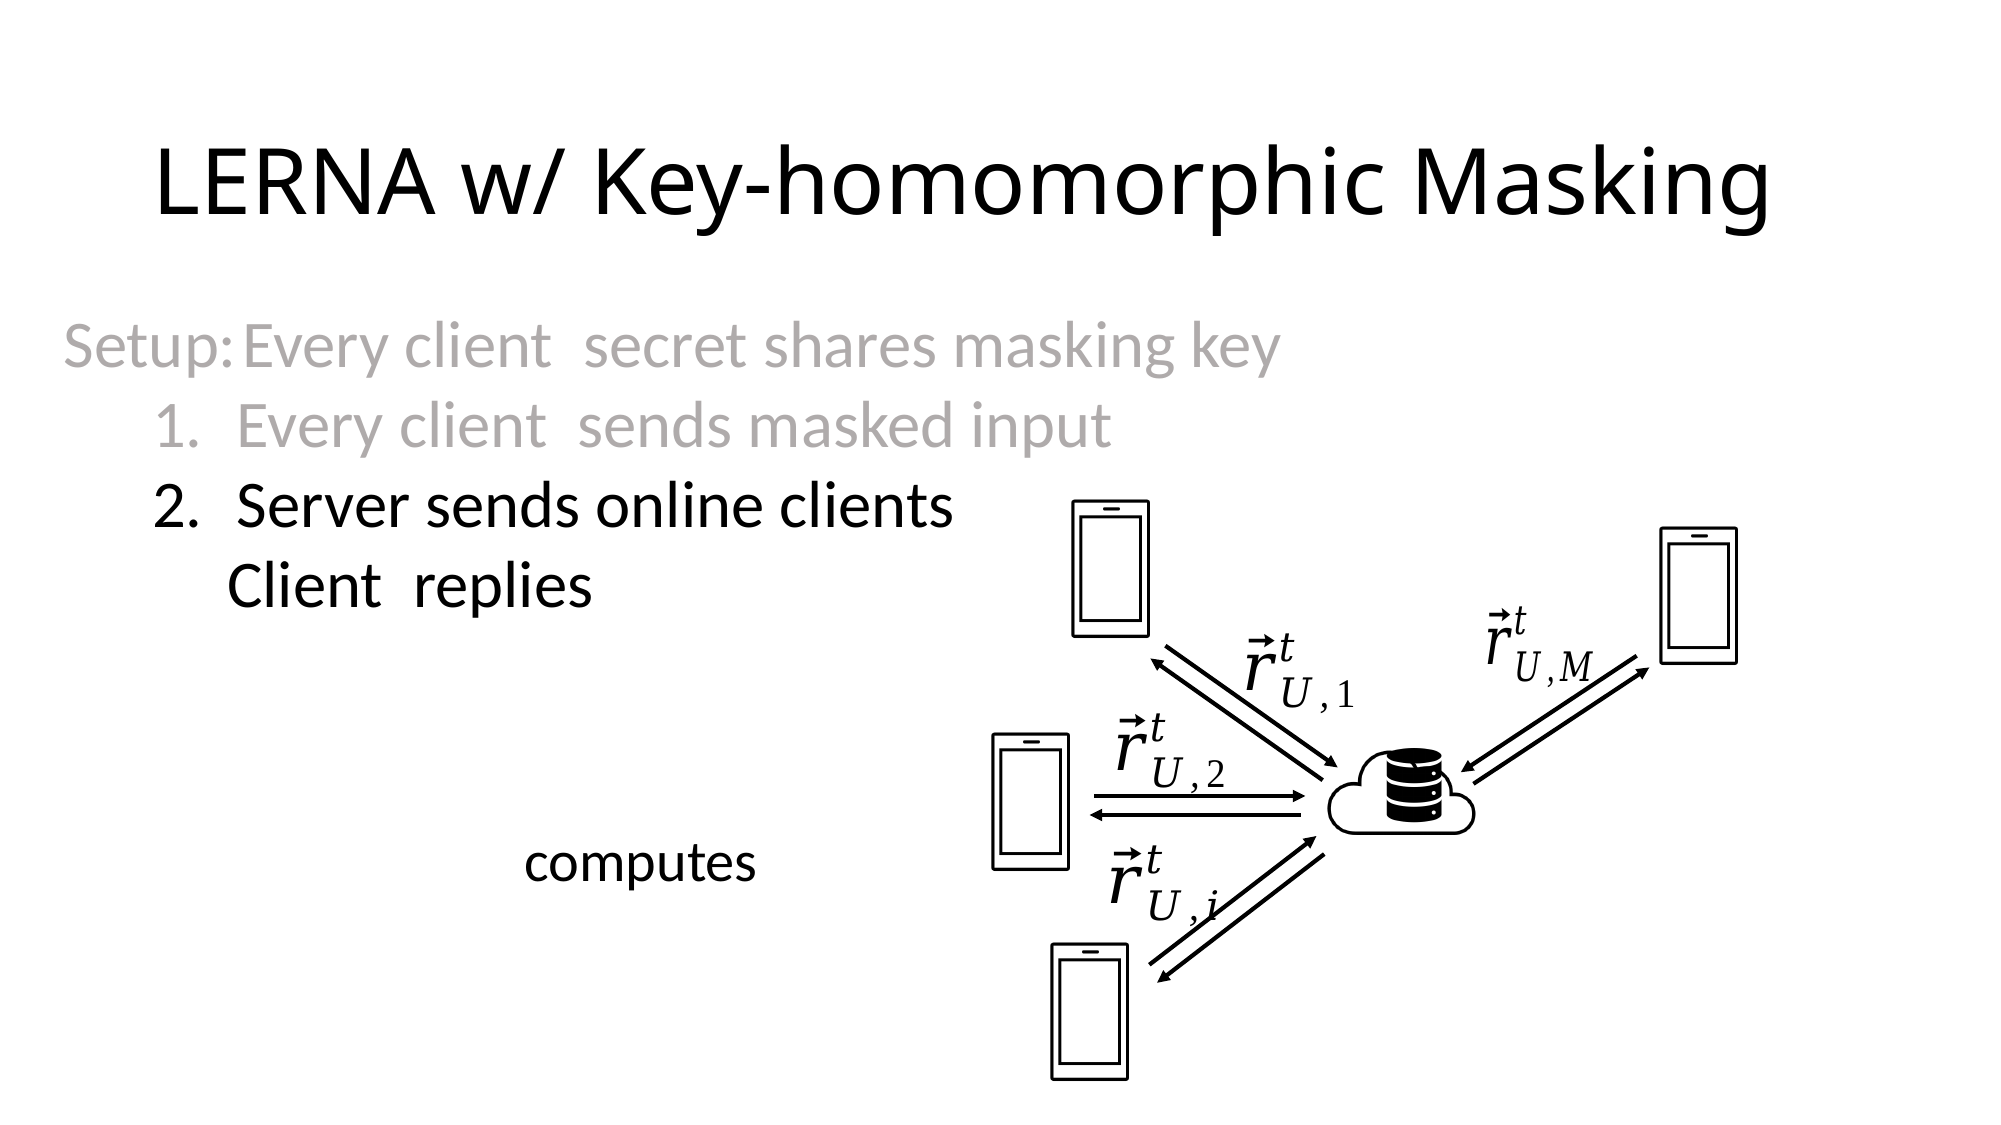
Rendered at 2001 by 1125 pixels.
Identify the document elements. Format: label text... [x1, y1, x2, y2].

text_box Setup: [48, 293, 260, 389]
text_box LERNA w/ Key-homomorphic Masking [137, 76, 1918, 294]
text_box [955, 493, 1774, 1087]
